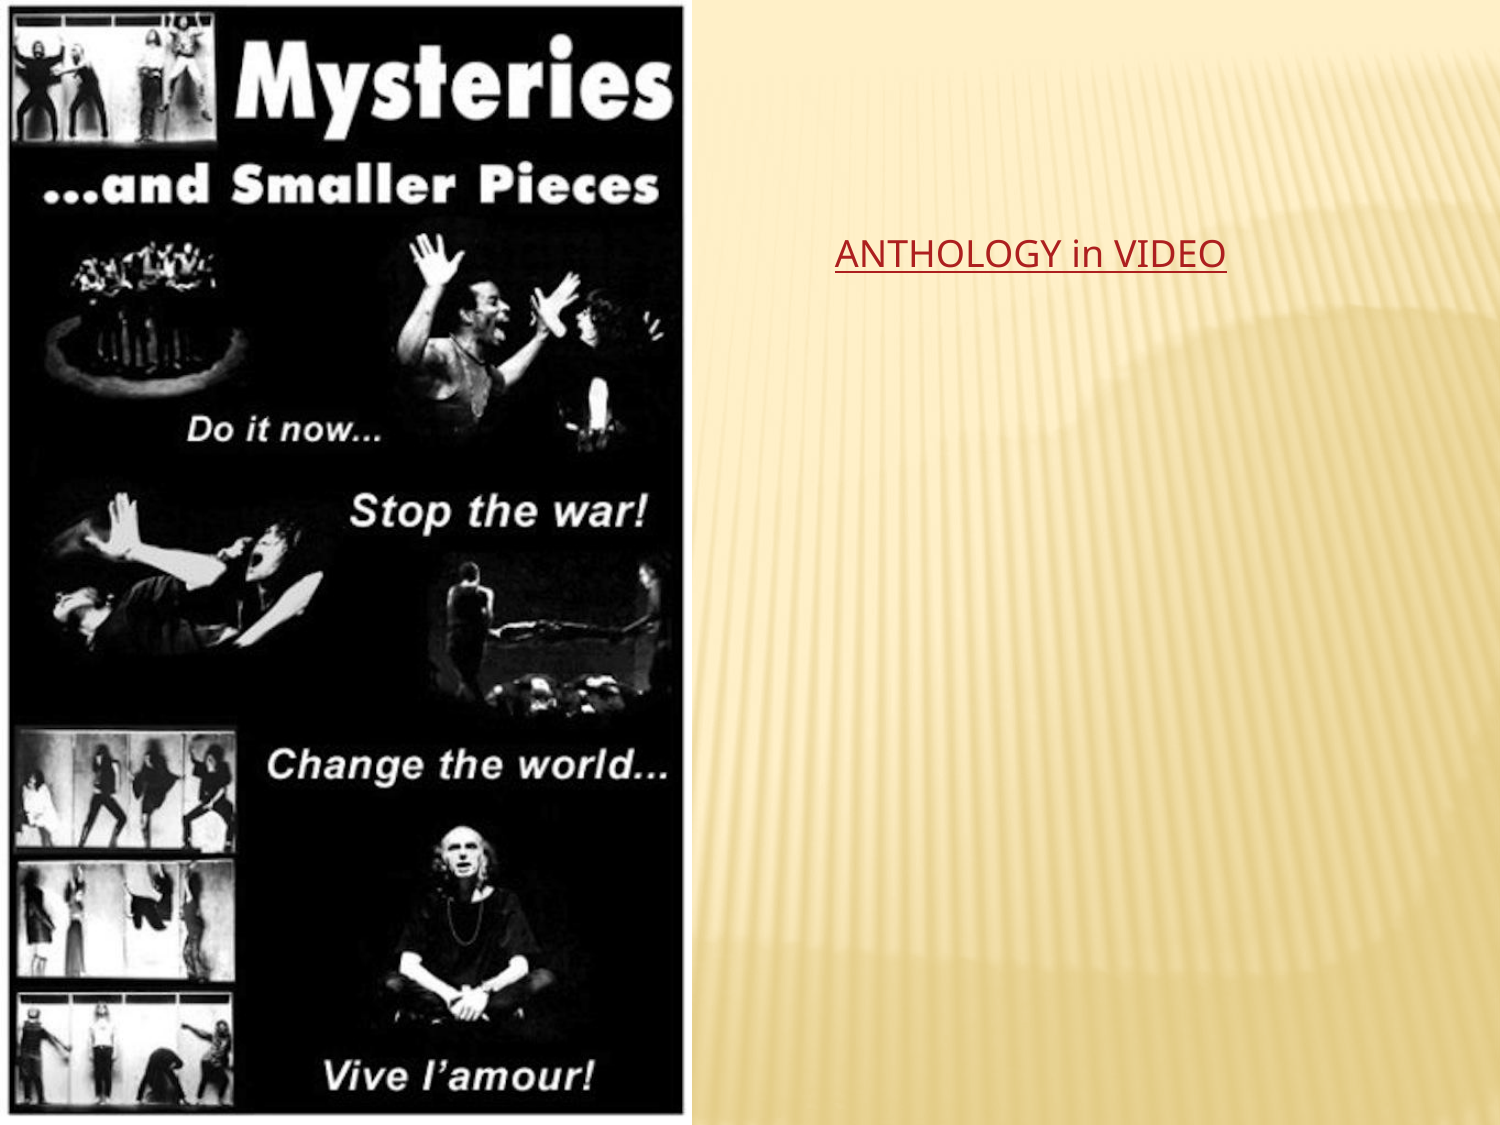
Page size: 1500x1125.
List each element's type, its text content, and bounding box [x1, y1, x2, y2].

picture [0, 0, 692, 1125]
text_box ANTHOLOGY in VIDEO [820, 222, 1278, 289]
